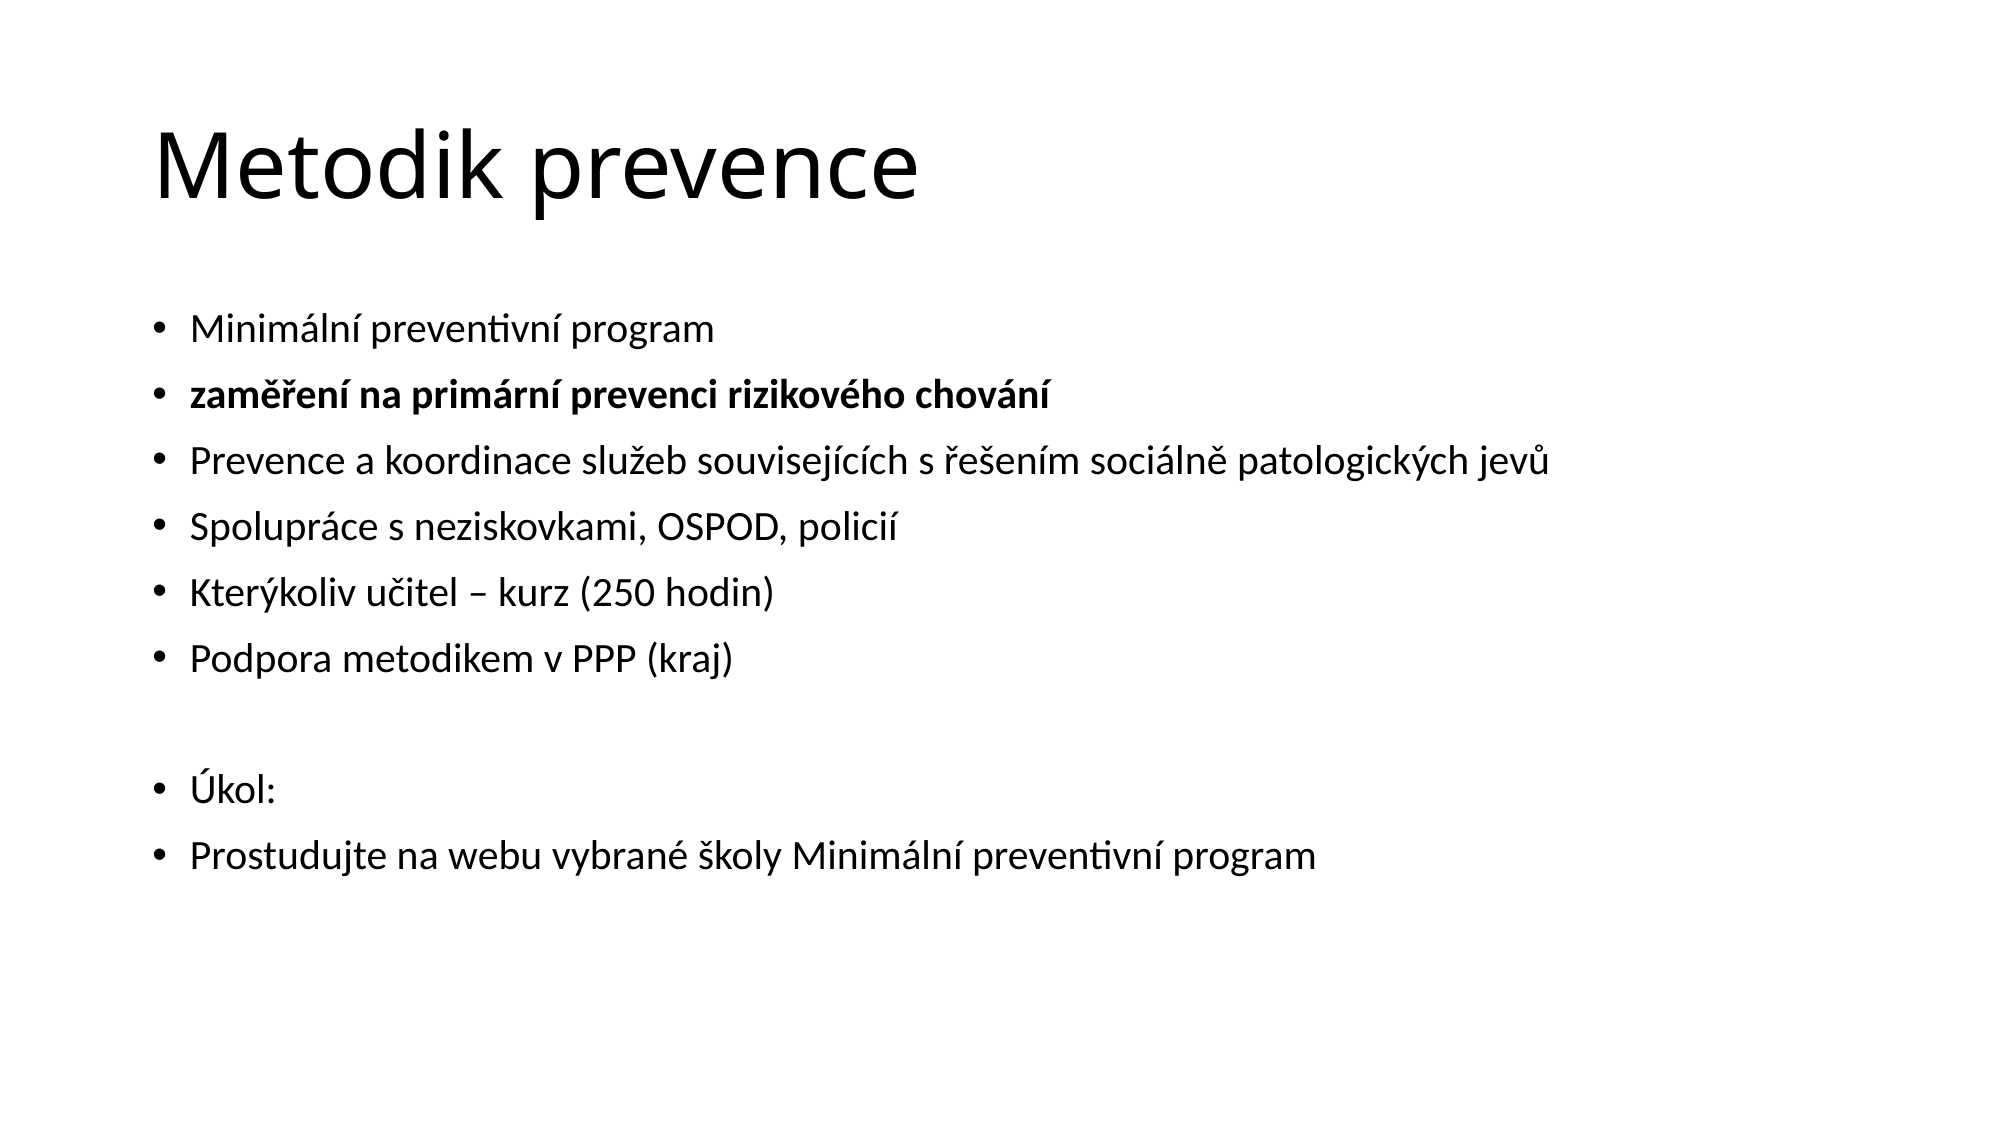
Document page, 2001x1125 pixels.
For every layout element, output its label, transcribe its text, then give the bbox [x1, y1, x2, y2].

title Metodik prevence [137, 59, 1863, 278]
list Minimální preventivní program zaměření na primární prevenci rizikového chování Prevence a koordinace služeb souvisejících s řešením sociálně patologických jevů Spolupráce s neziskovkami, OSPOD, policií Kterýkoliv učitel – kurz (250 hodin) Podpora metodikem v PPP (kraj) Úkol: Prostudujte na webu vybrané školy Minimální preventivní program [137, 299, 1863, 1014]
